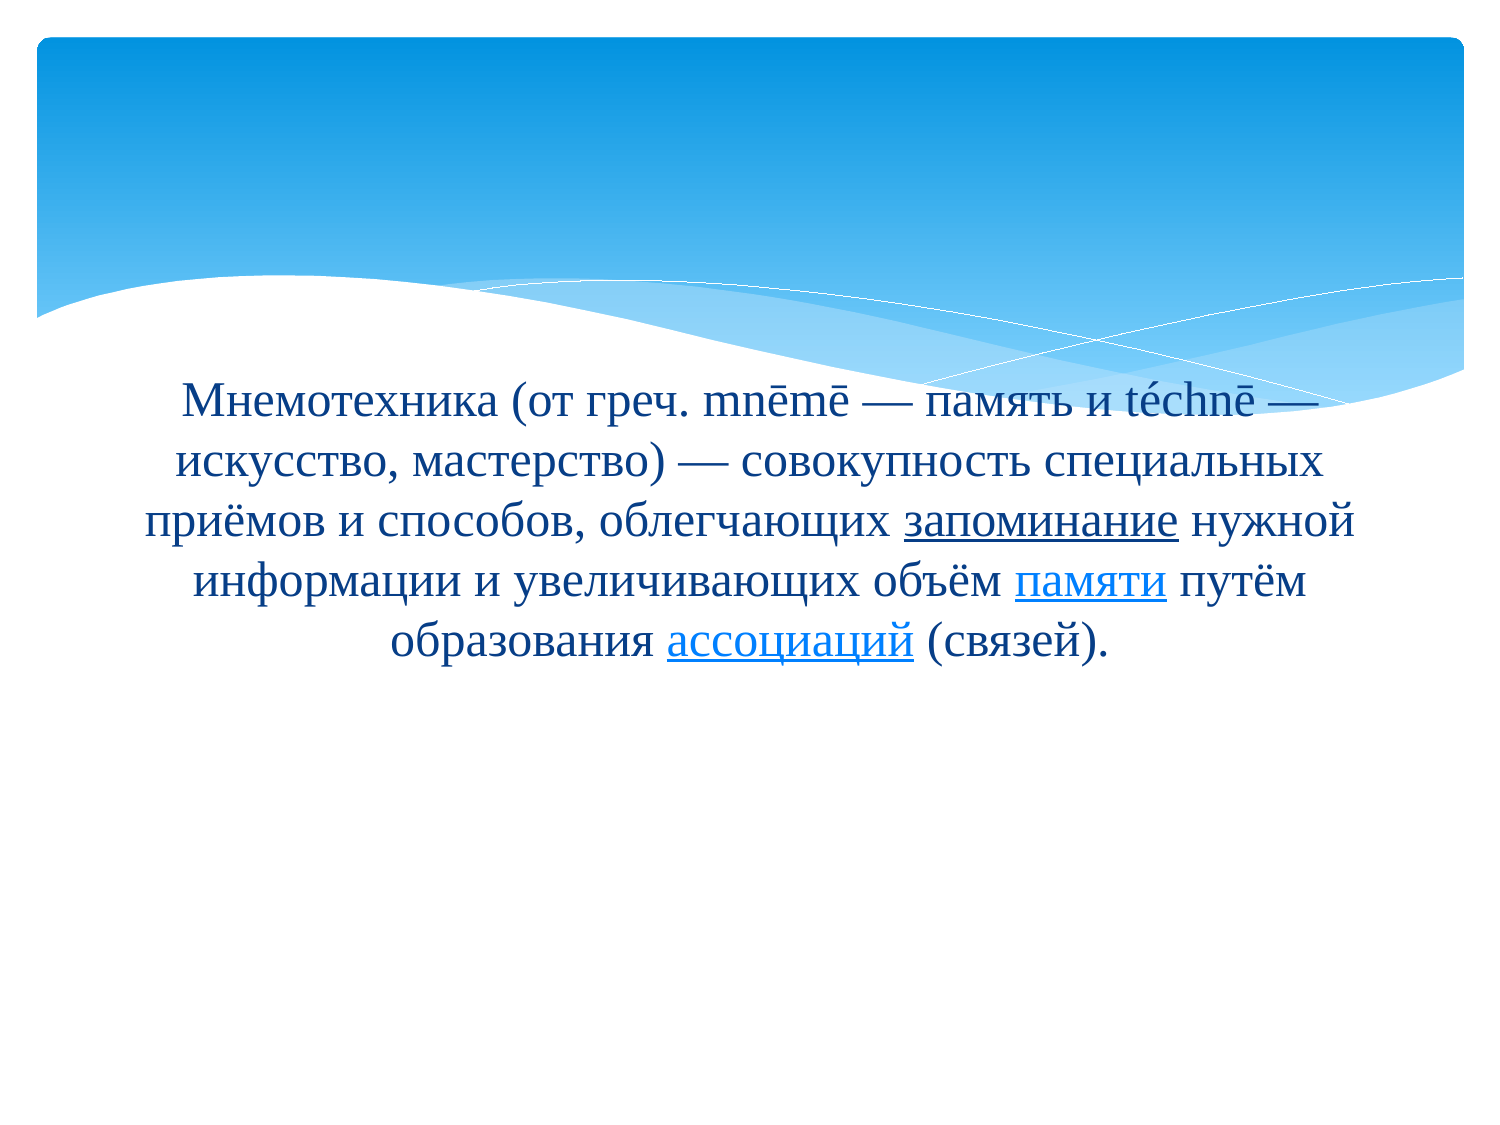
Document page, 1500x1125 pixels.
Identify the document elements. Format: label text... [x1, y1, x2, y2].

list Мнемотехника (от греч. mnēmē — память и téchnē — искусство, мастерство) — совокупность специальных приёмов и способов, облегчающих запоминание нужной информации и увеличивающих объём памяти путём образования ассоциаций (связей). [75, 149, 1425, 1005]
